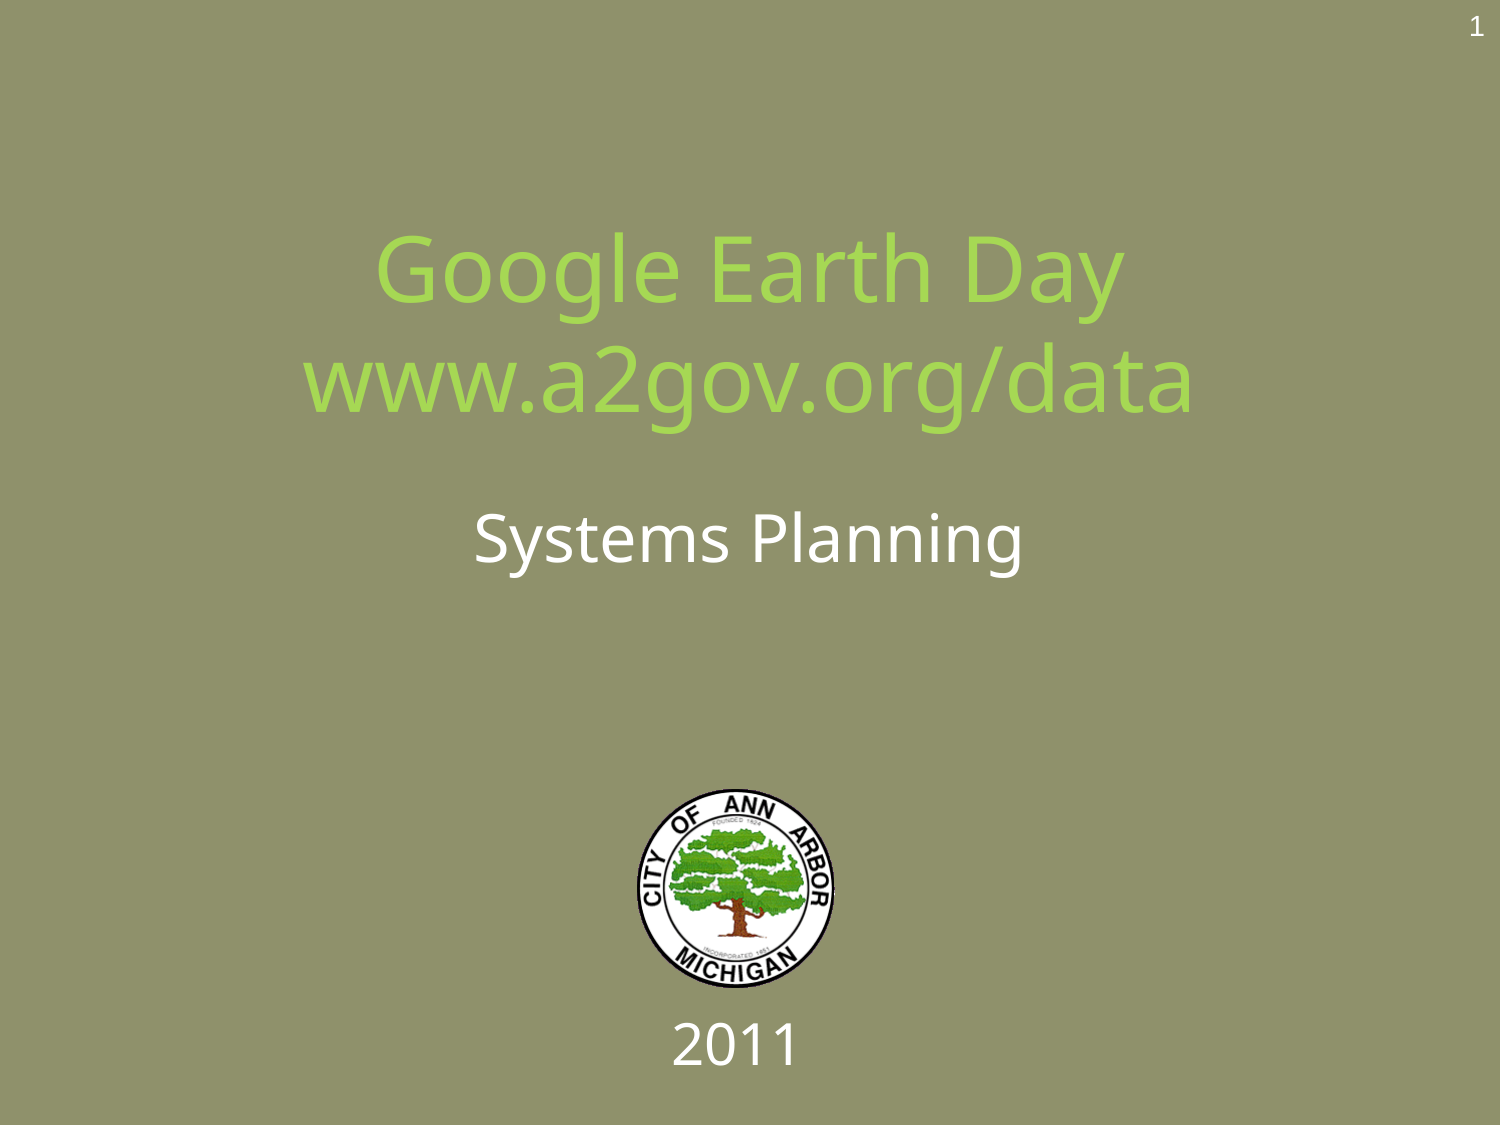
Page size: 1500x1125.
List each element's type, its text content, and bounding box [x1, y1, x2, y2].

subtitle Systems Planning [74, 487, 1426, 776]
text_box 2011 [200, 999, 1275, 1085]
picture [637, 789, 835, 988]
slide_number 1 [1437, 0, 1500, 79]
title Google Earth Day www.a2gov.org/data [112, 199, 1388, 442]
